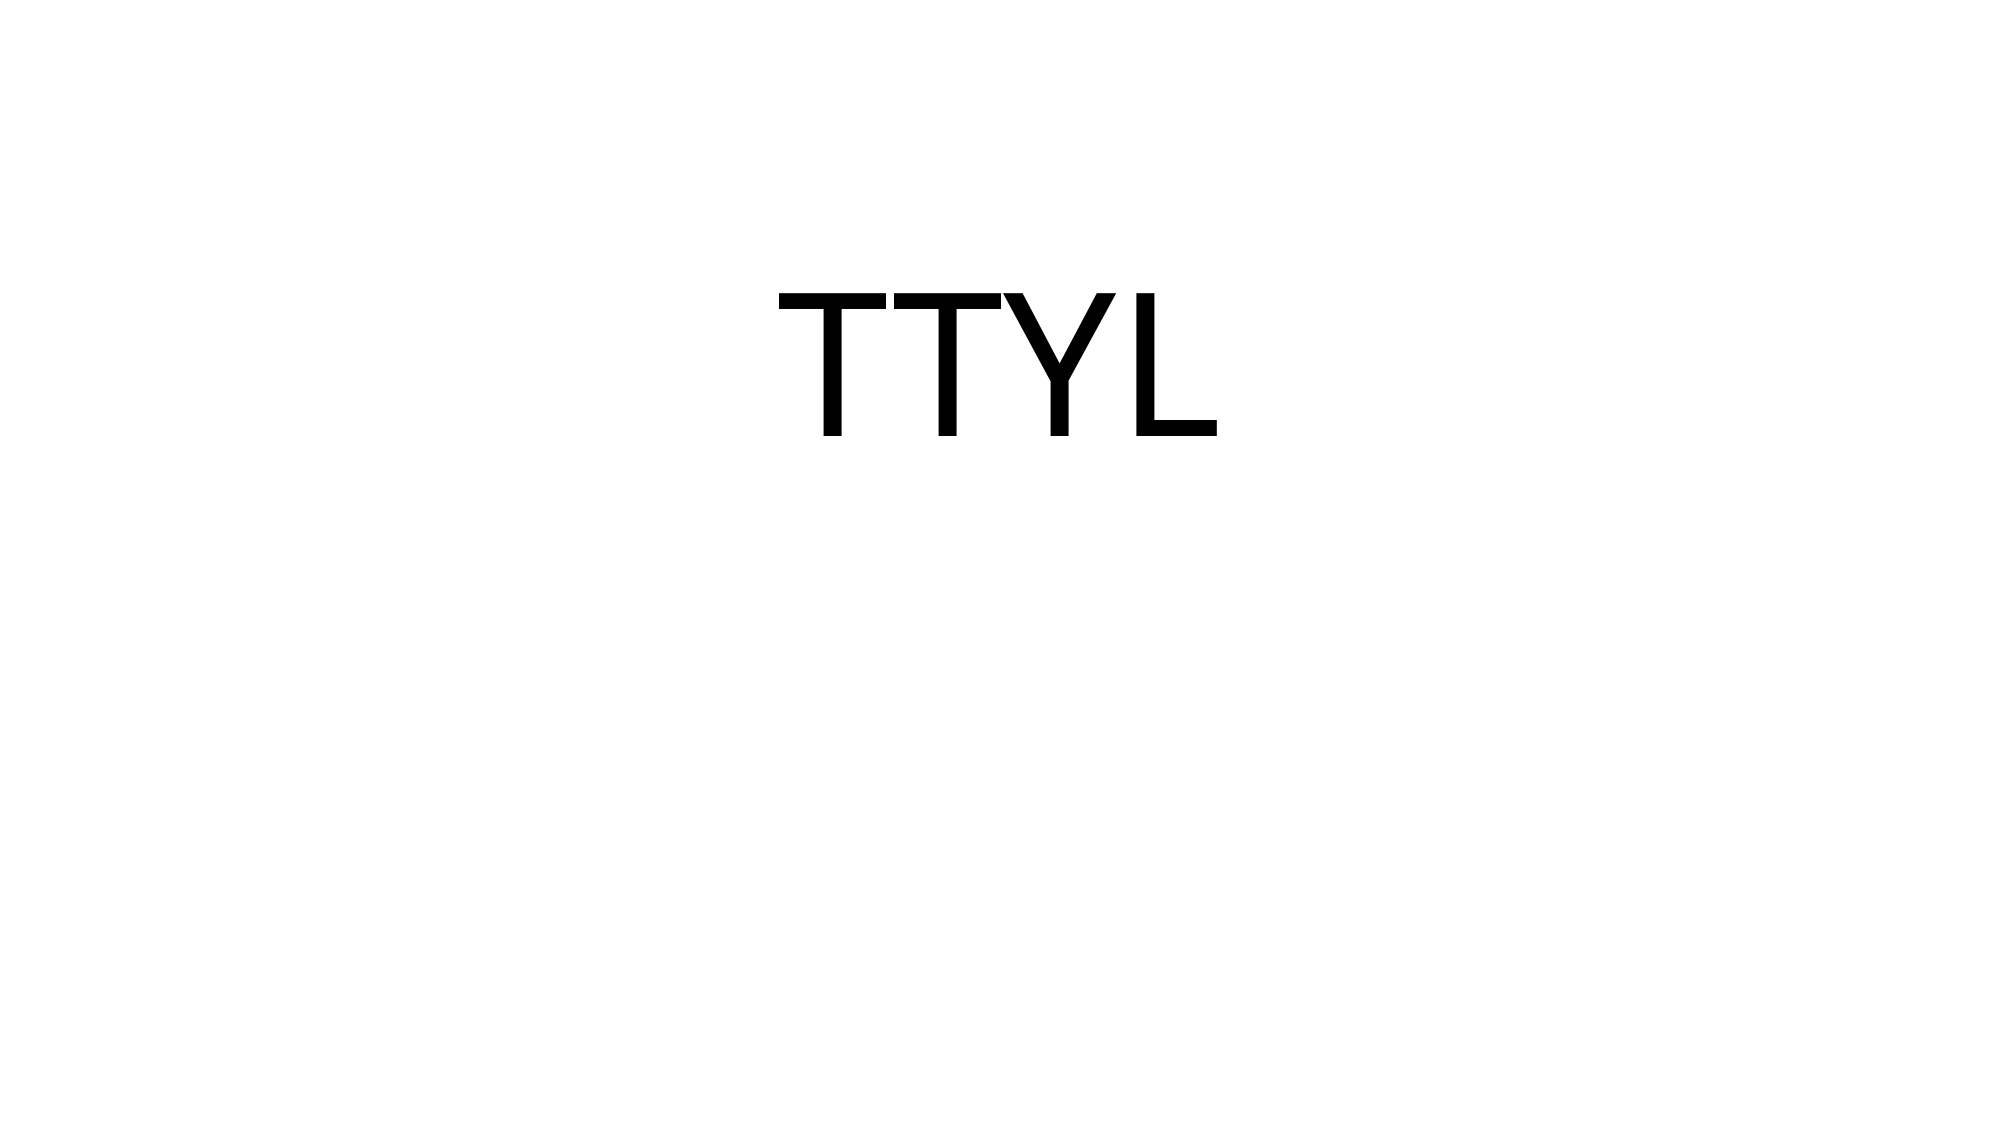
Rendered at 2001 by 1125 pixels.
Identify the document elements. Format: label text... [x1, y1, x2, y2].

title TTYL [137, 59, 1863, 683]
